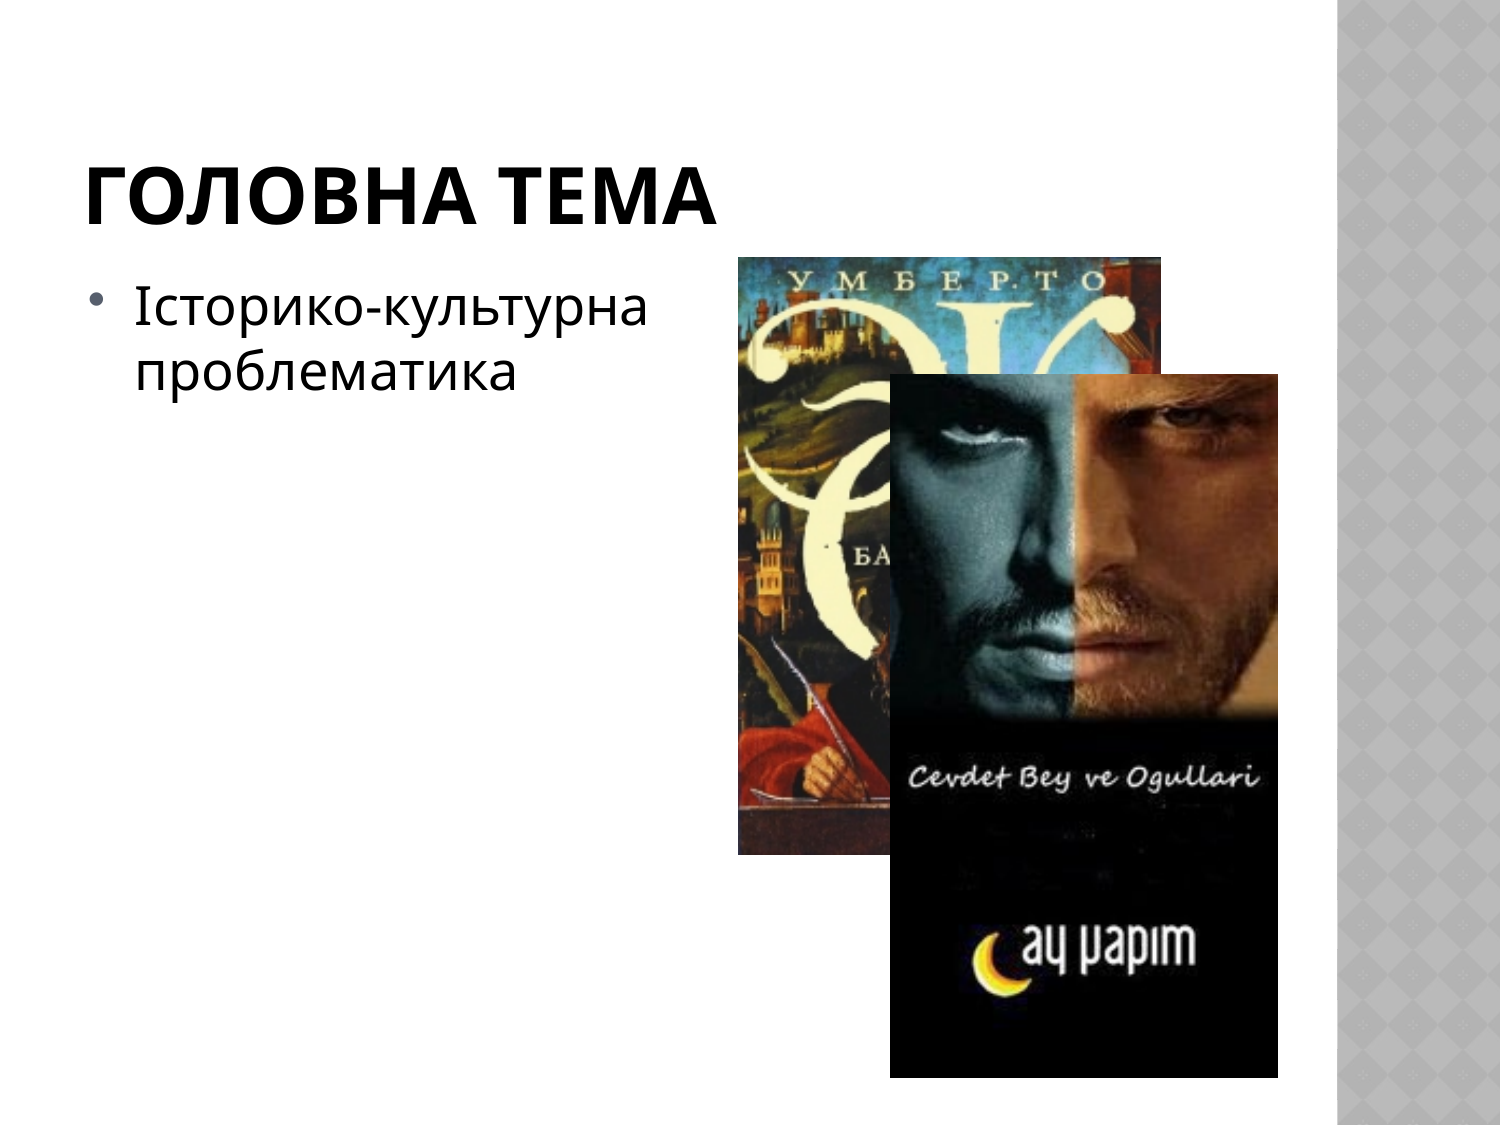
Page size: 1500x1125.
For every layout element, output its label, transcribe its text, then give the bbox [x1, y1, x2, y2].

picture [737, 257, 1278, 1078]
list Історико-культурна проблематика [75, 264, 680, 1059]
title Головна тема [75, 52, 1263, 240]
